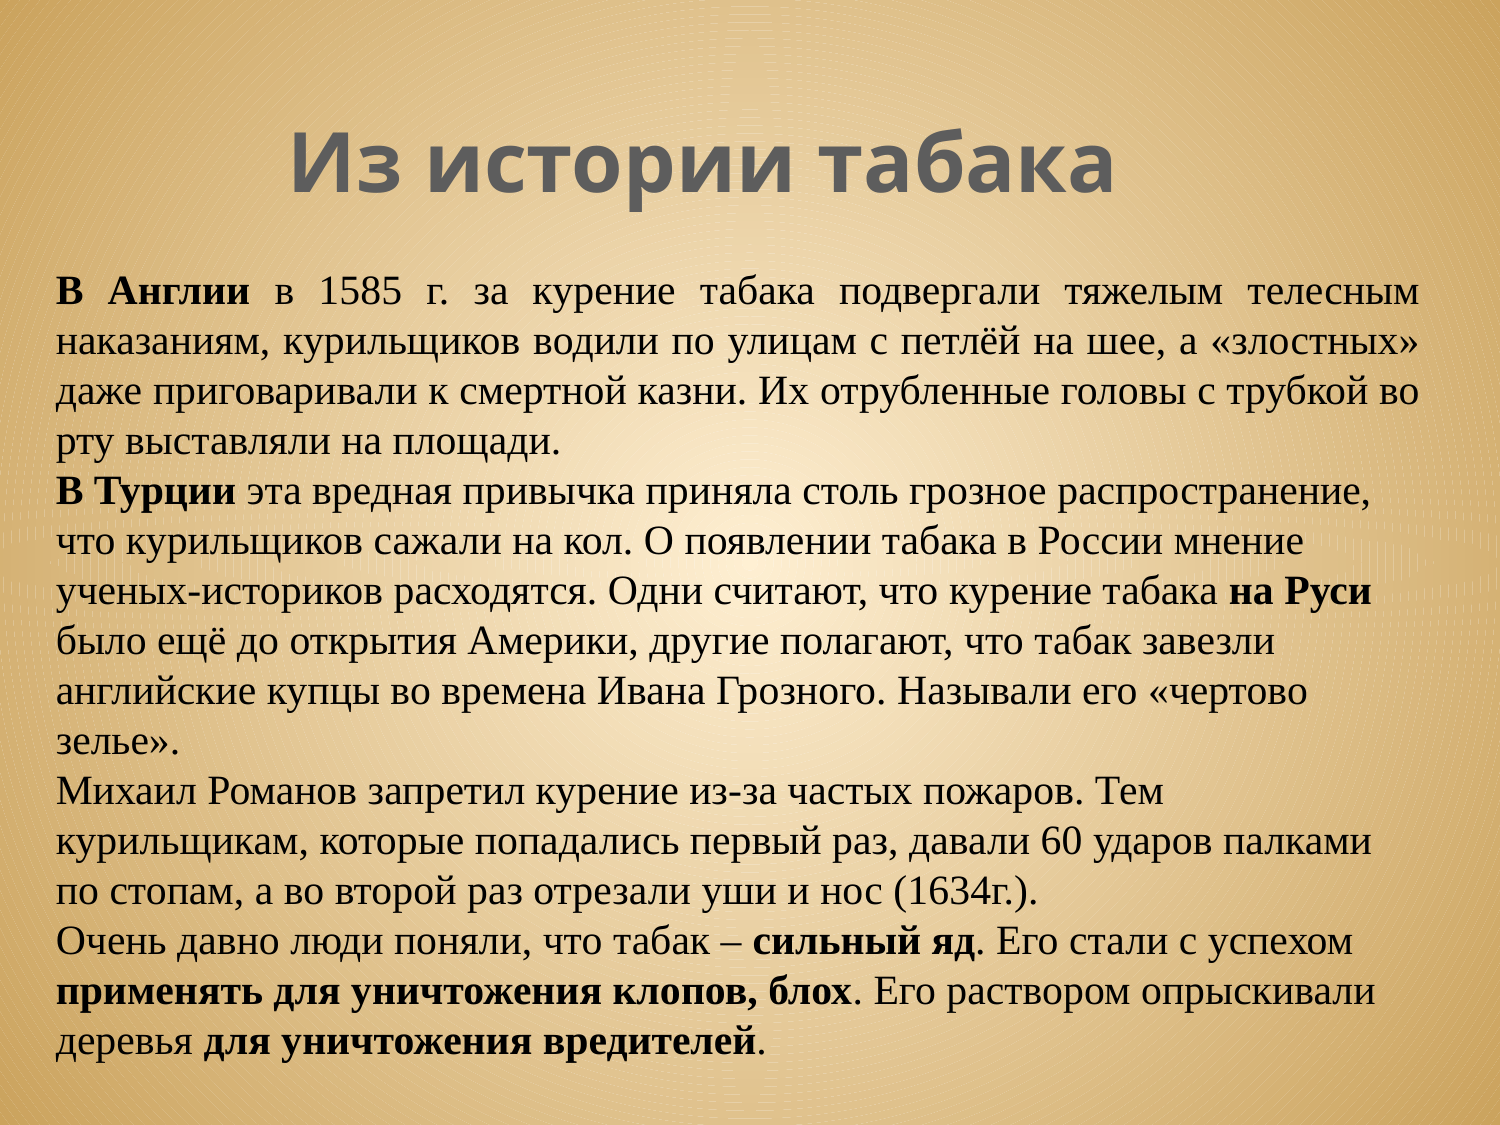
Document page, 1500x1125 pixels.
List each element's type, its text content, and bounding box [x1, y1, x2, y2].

text_box В Англии в 1585 г. за курение табака подвергали тяжелым телесным наказаниям, курильщиков водили по улицам с петлёй на шее, а «злостных» даже приговаривали к смертной казни. Их отрубленные головы с трубкой во рту выставляли на площади. В Турции эта вредная привычка приняла столь грозное распространение, что курильщиков сажали на кол. О появлении табака в России мнение ученых-историков расходятся. Одни считают, что курение табака на Руси было ещё до открытия Америки, другие полагают, что табак завезли английские купцы во времена Ивана Грозного. Называли его «чертово зелье». Михаил Романов запретил курение из-за частых пожаров. Тем курильщикам, которые попадались первый раз, давали 60 ударов палками по стопам, а во второй раз отрезали уши и нос (1634г.). Очень давно люди поняли, что табак – сильный яд. Его стали с успехом применять для уничтожения клопов, блох. Его раствором опрыскивали деревья для уничтожения вредителей. [41, 255, 1436, 1071]
text_box Из истории табака [272, 101, 1133, 217]
